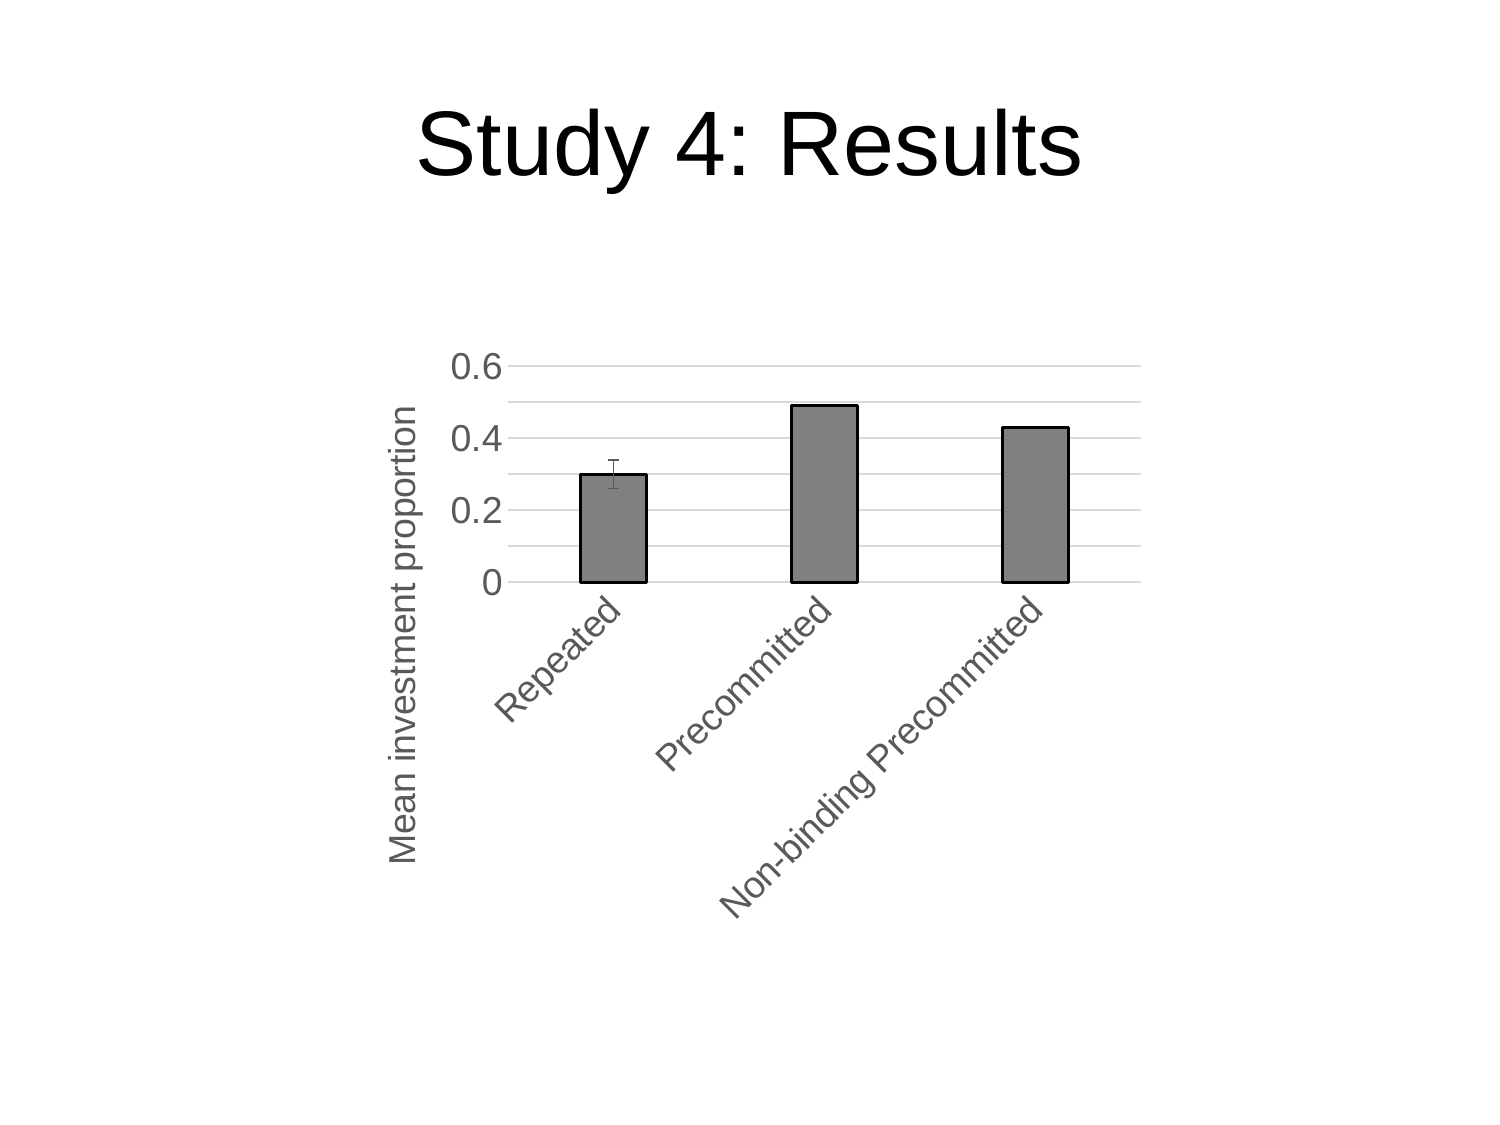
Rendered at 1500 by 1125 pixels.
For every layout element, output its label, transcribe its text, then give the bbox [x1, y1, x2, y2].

title Study 4: Results [75, 45, 1425, 233]
chart [342, 332, 1158, 940]
